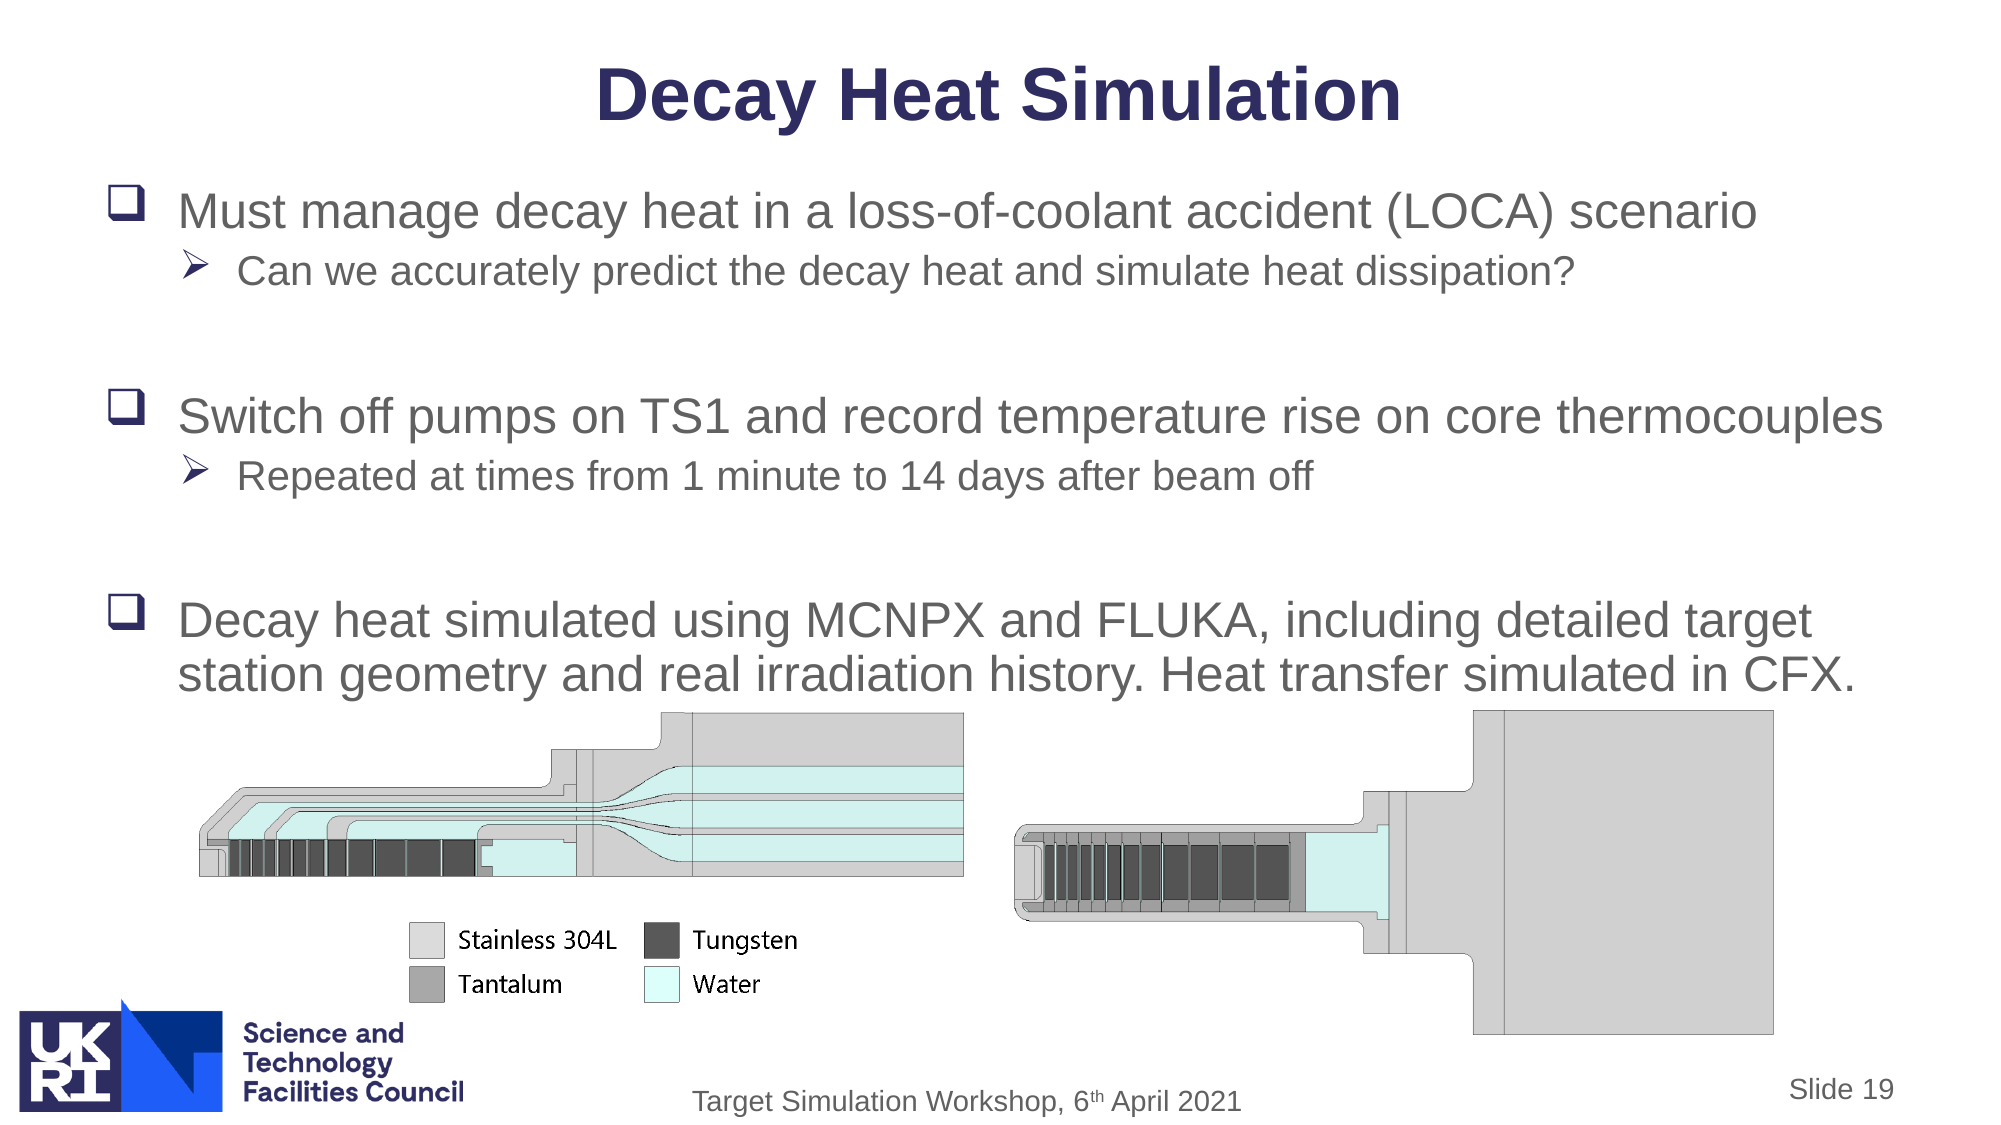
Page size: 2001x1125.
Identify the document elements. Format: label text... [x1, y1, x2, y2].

title Decay Heat Simulation [0, 34, 2000, 158]
list Must manage decay heat in a loss-of-coolant accident (LOCA) scenario Can we accurately predict the decay heat and simulate heat dissipation? Switch off pumps on TS1 and record temperature rise on core thermocouples Repeated at times from 1 minute to 14 days after beam off Decay heat simulated using MCNPX and FLUKA, including detailed target station geometry and real irradiation history. Heat transfer simulated in CFX. [89, 177, 1914, 1014]
slide_number Slide 19 [1467, 1067, 1918, 1125]
picture [19, 998, 463, 1112]
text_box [195, 704, 1778, 1036]
